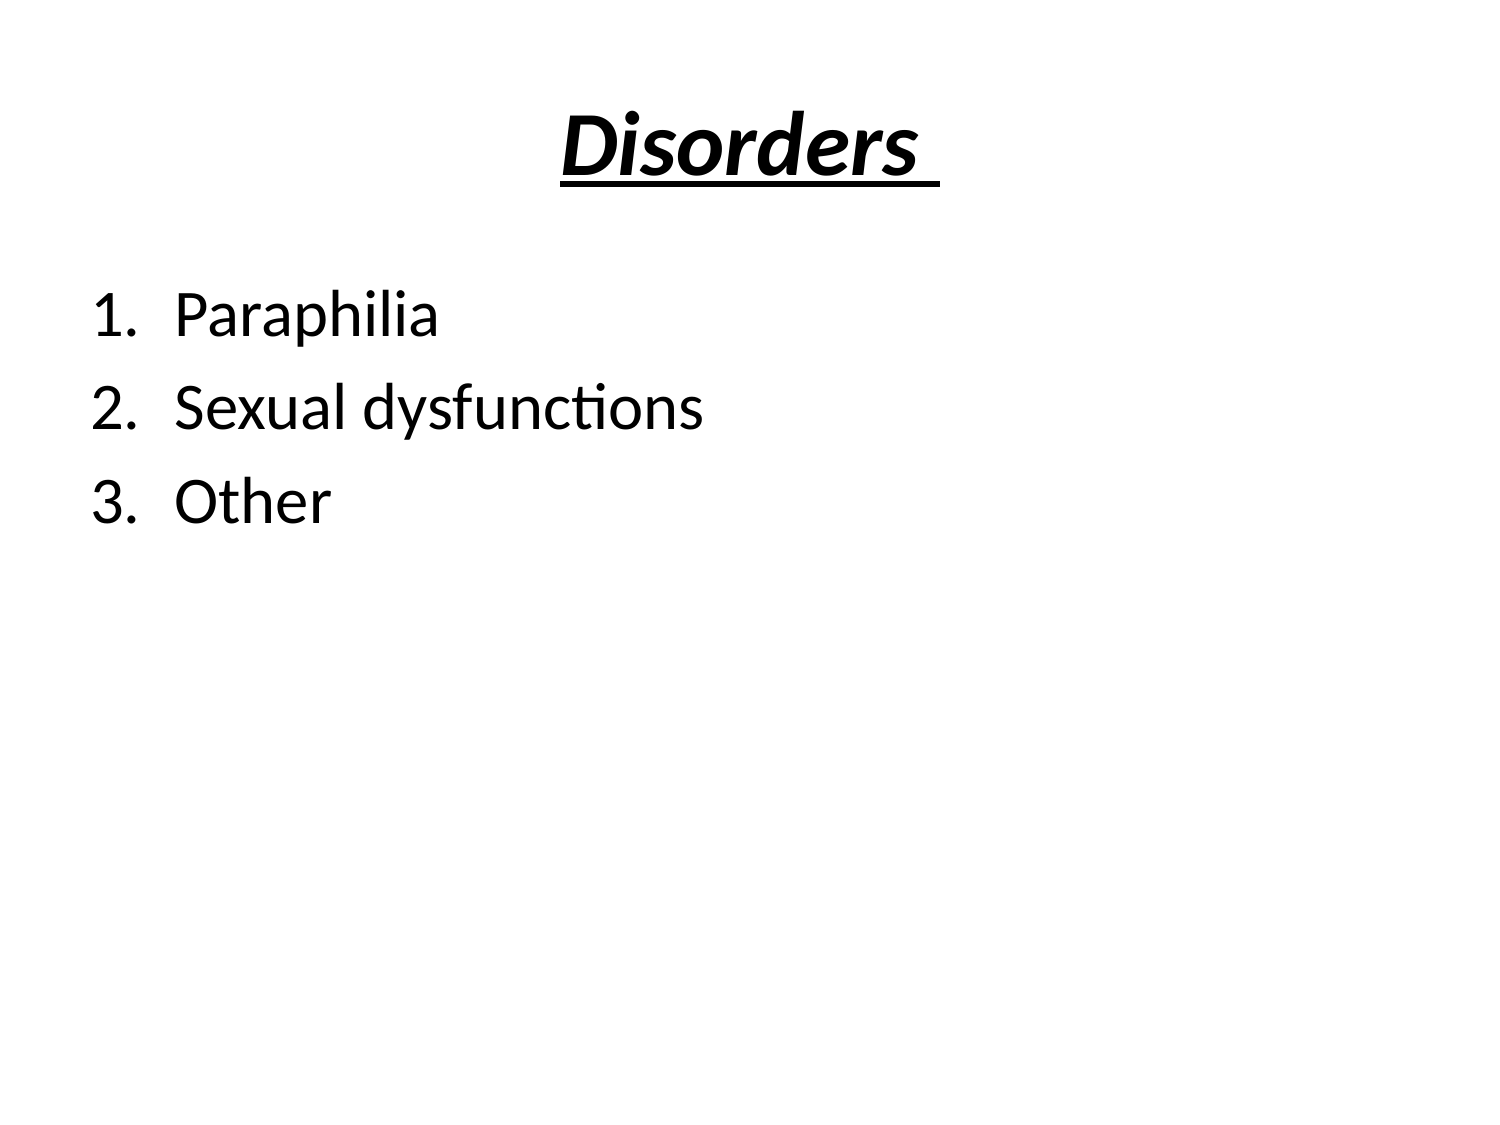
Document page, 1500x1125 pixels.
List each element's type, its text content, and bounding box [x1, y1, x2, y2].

list Paraphilia Sexual dysfunctions Other [75, 262, 1425, 1005]
title Disorders [75, 45, 1425, 233]
